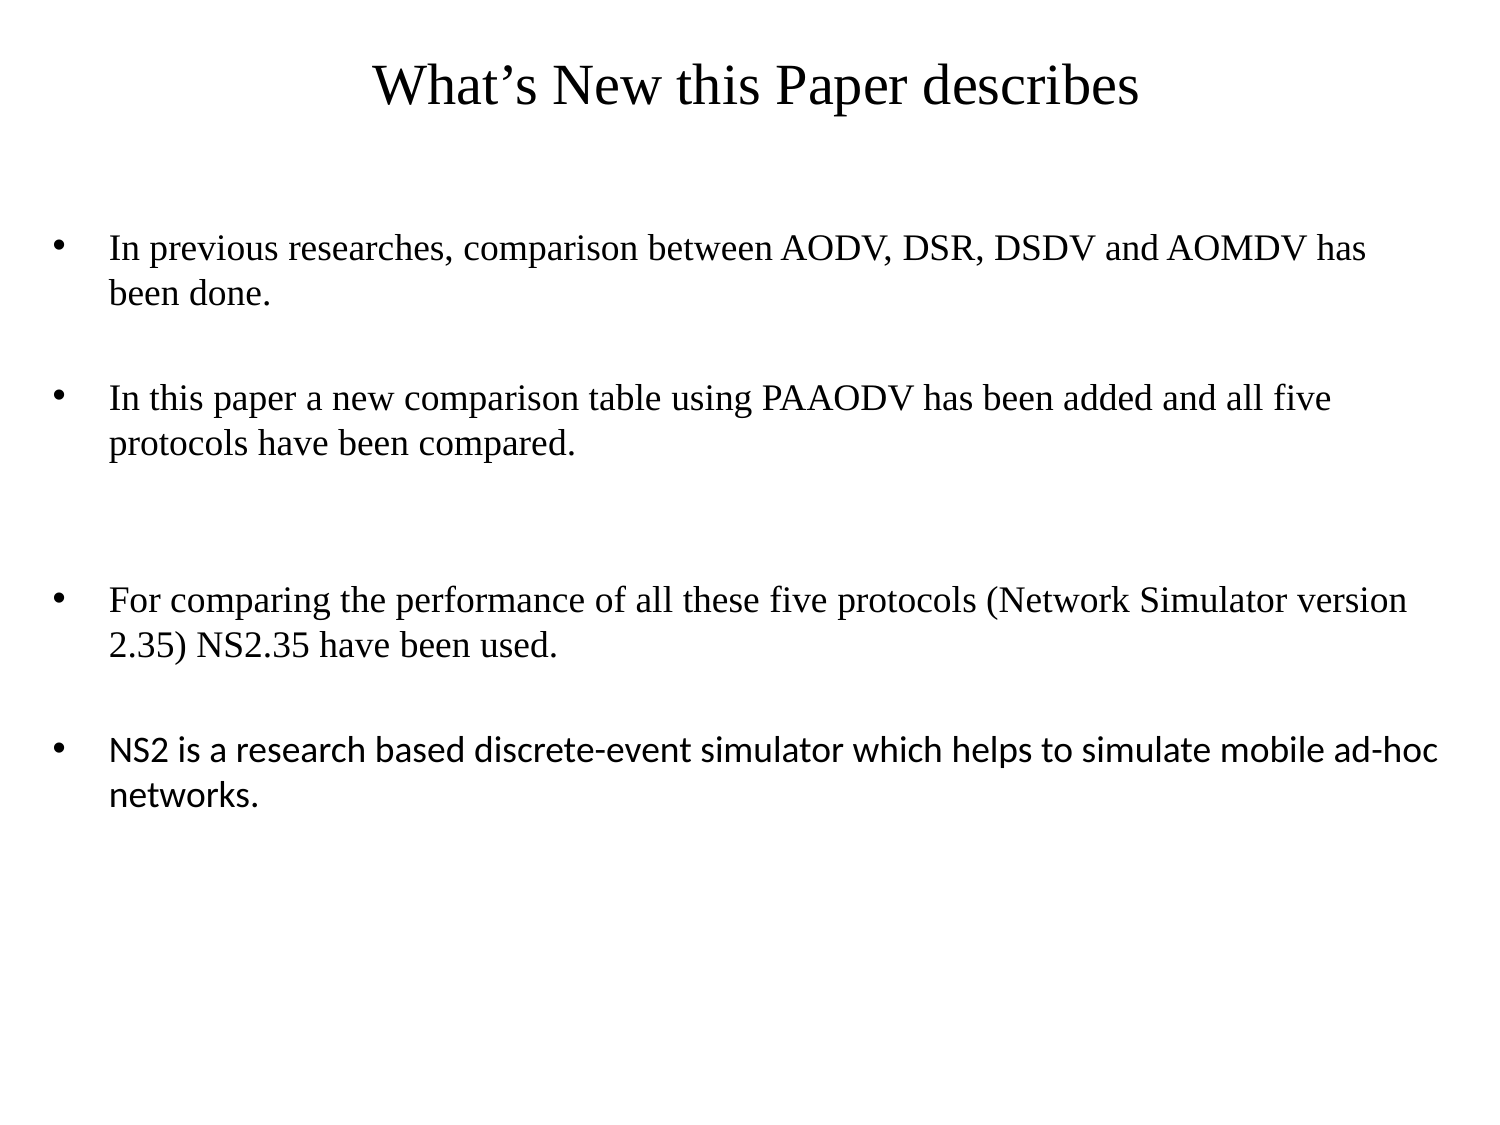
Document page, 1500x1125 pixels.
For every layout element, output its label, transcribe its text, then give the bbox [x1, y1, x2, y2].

list In previous researches, comparison between AODV, DSR, DSDV and AOMDV has been done. In this paper a new comparison table using PAAODV has been added and all five protocols have been compared. For comparing the performance of all these five protocols (Network Simulator version 2.35) NS2.35 have been used. NS2 is a research based discrete-event simulator which helps to simulate mobile ad-hoc networks. [37, 162, 1463, 1088]
title What’s New this Paper describes [37, 24, 1475, 138]
